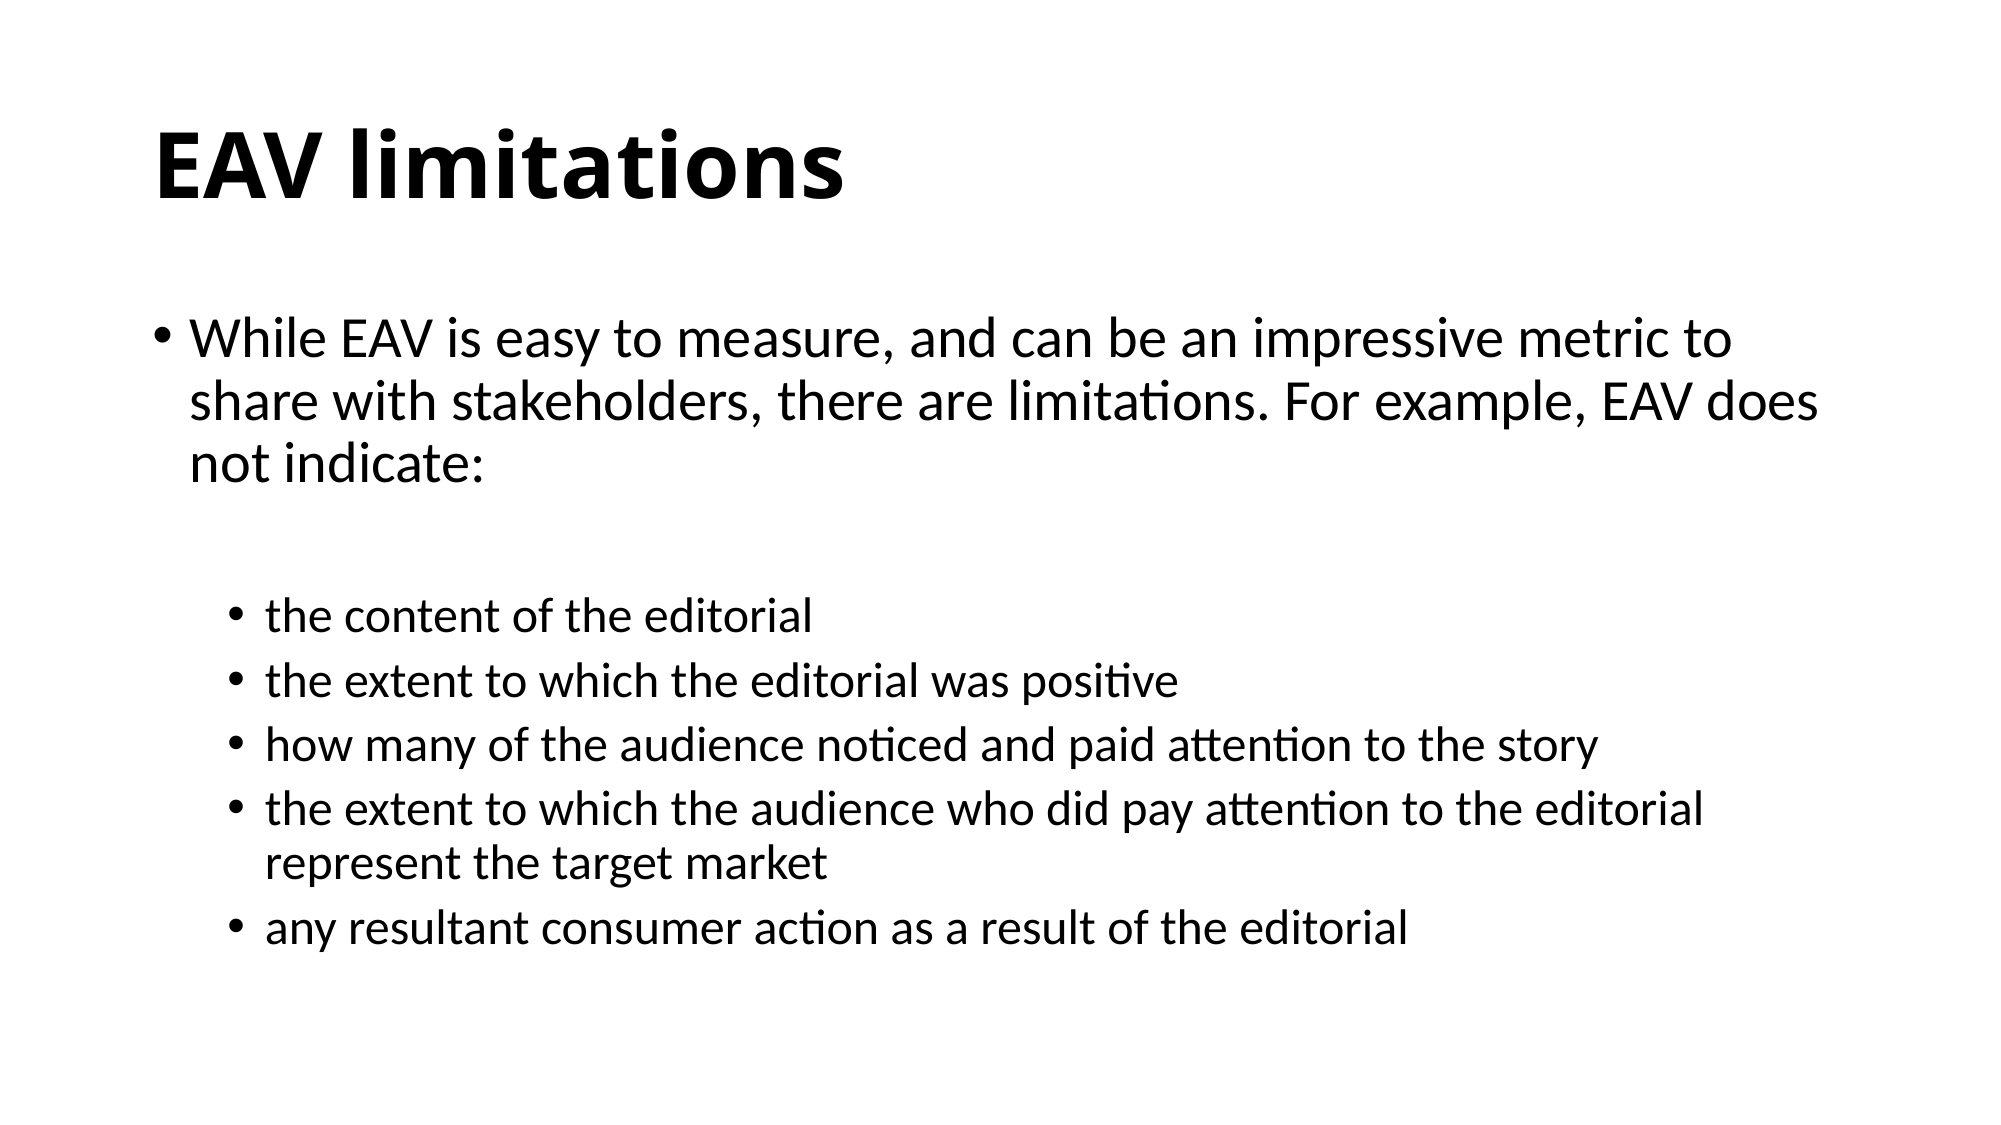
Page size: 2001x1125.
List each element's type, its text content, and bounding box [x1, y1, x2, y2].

title EAV limitations [137, 59, 1863, 278]
list While EAV is easy to measure, and can be an impressive metric to share with stakeholders, there are limitations. For example, EAV does not indicate: the content of the editorial the extent to which the editorial was positive how many of the audience noticed and paid attention to the story the extent to which the audience who did pay attention to the editorial represent the target market any resultant consumer action as a result of the editorial [137, 299, 1863, 1014]
